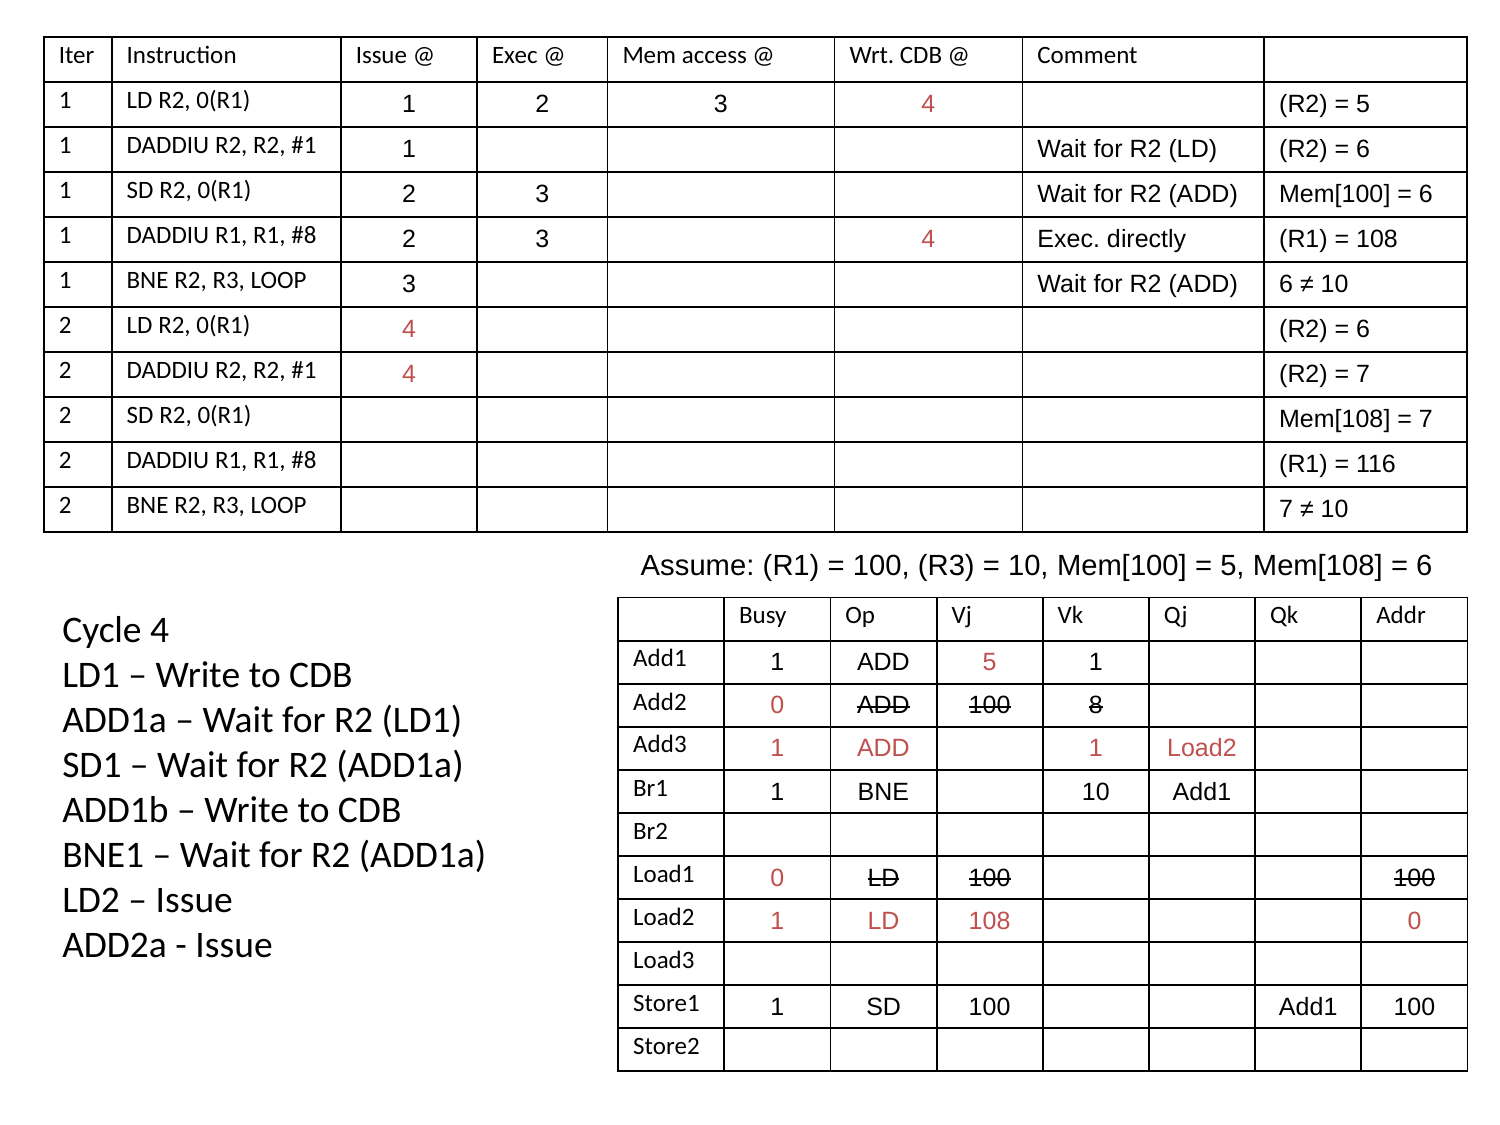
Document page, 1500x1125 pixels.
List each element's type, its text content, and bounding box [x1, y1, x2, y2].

table_cell [1256, 685, 1360, 726]
table_cell (R1) = 108 [1265, 218, 1466, 261]
table_cell [725, 814, 830, 855]
table_cell 1 [342, 83, 476, 126]
table_cell LD [831, 857, 936, 898]
table_cell [478, 488, 607, 531]
table_cell Add1 [1150, 771, 1254, 812]
table_cell Add1 [1256, 986, 1360, 1027]
table_cell DADDIU R1, R1, #8 [113, 443, 340, 486]
table_cell Br2 [619, 814, 723, 855]
table_cell [1150, 642, 1254, 683]
table_cell [835, 353, 1022, 396]
table_cell 3 [478, 173, 607, 216]
table_header [1265, 38, 1466, 81]
table_header Op [831, 598, 936, 640]
table_cell Add2 [619, 685, 723, 726]
table_cell [938, 771, 1042, 812]
table_cell Mem[108] = 7 [1265, 398, 1466, 441]
table_cell [1362, 814, 1467, 855]
table_cell 0 [1362, 900, 1467, 941]
table_cell [608, 398, 834, 441]
table_cell DADDIU R1, R1, #8 [113, 218, 340, 261]
table_cell [835, 398, 1022, 441]
table_cell [1023, 353, 1263, 396]
table_header Instruction [113, 38, 340, 81]
table_cell [1044, 1029, 1148, 1070]
table_cell 100 [1362, 986, 1467, 1027]
table_cell Load1 [619, 857, 723, 898]
table_cell 100 [938, 986, 1042, 1027]
table_cell 3 [608, 83, 834, 126]
table_cell 2 [45, 488, 111, 531]
table_header Vk [1044, 598, 1148, 640]
table_header Busy [725, 598, 830, 640]
table_cell Store2 [619, 1029, 723, 1070]
table_cell [938, 814, 1042, 855]
table_header Addr [1362, 598, 1467, 640]
table_header Vj [938, 598, 1042, 640]
table_cell 1 [1044, 642, 1148, 683]
table_cell 100 [1362, 857, 1467, 898]
table_cell BNE [831, 771, 936, 812]
table_cell ADD [831, 685, 936, 726]
table_cell [831, 943, 936, 984]
table_cell 2 [45, 443, 111, 486]
table_cell [835, 173, 1022, 216]
table_cell (R2) = 6 [1265, 308, 1466, 351]
table_cell 3 [342, 263, 476, 306]
table_cell [1362, 943, 1467, 984]
table_cell [1362, 1029, 1467, 1070]
table_cell 2 [342, 173, 476, 216]
table_cell [1044, 814, 1148, 855]
table_cell 1 [342, 128, 476, 171]
table_cell 100 [938, 685, 1042, 726]
table_cell 108 [938, 900, 1042, 941]
table_cell Load2 [619, 900, 723, 941]
table_header Qj [1150, 598, 1254, 640]
table_cell [1362, 728, 1467, 769]
table_cell [1256, 943, 1360, 984]
table_cell 1 [45, 263, 111, 306]
table_cell SD R2, 0(R1) [113, 398, 340, 441]
table_cell [831, 814, 936, 855]
table_cell [608, 488, 834, 531]
table_cell Add1 [619, 642, 723, 683]
table_cell [835, 308, 1022, 351]
table_header Qk [1256, 598, 1360, 640]
table_header Iter [45, 38, 111, 81]
table_cell (R2) = 7 [1265, 353, 1466, 396]
table_header [619, 598, 723, 640]
table_cell [835, 443, 1022, 486]
table_cell 3 [478, 218, 607, 261]
table_cell [342, 443, 476, 486]
table_cell [1023, 308, 1263, 351]
table_cell ADD [831, 728, 936, 769]
table_cell [1044, 857, 1148, 898]
table_cell [608, 353, 834, 396]
table_cell Br1 [619, 771, 723, 812]
table_cell [835, 488, 1022, 531]
table_cell [835, 128, 1022, 171]
table_cell [1362, 685, 1467, 726]
table_cell BNE R2, R3, LOOP [113, 488, 340, 531]
table_cell 1 [725, 986, 830, 1027]
table_cell [478, 398, 607, 441]
table_cell BNE R2, R3, LOOP [113, 263, 340, 306]
table_cell (R2) = 6 [1265, 128, 1466, 171]
table_cell SD R2, 0(R1) [113, 173, 340, 216]
table_cell 1 [45, 83, 111, 126]
table_cell [831, 1029, 936, 1070]
table_cell 2 [45, 308, 111, 351]
table_cell 2 [342, 218, 476, 261]
table_cell [478, 353, 607, 396]
table_cell [1023, 443, 1263, 486]
table_cell 0 [725, 685, 830, 726]
table_cell 2 [45, 353, 111, 396]
table_cell [1023, 488, 1263, 531]
table_cell [1256, 771, 1360, 812]
table_cell [725, 1029, 830, 1070]
table_cell 1 [45, 173, 111, 216]
table_cell [608, 128, 834, 171]
table_cell [1044, 986, 1148, 1027]
table_cell [1044, 900, 1148, 941]
table_cell 4 [835, 83, 1022, 126]
table_cell Store1 [619, 986, 723, 1027]
text_box Assume: (R1) = 100, (R3) = 10, Mem[100] = 5, Mem[108] = 6 [625, 539, 1449, 589]
table_cell [478, 308, 607, 351]
table_header Comment [1023, 38, 1263, 81]
table_cell [938, 728, 1042, 769]
table_header Issue @ [342, 38, 476, 81]
table_cell Mem[100] = 6 [1265, 173, 1466, 216]
table_cell [1362, 771, 1467, 812]
table_cell [608, 218, 834, 261]
table_cell DADDIU R2, R2, #1 [113, 128, 340, 171]
table_cell 8 [1044, 685, 1148, 726]
table_cell Exec. directly [1023, 218, 1263, 261]
table_cell ADD [831, 642, 936, 683]
table_cell [342, 488, 476, 531]
table_header Exec @ [478, 38, 607, 81]
table_cell [608, 173, 834, 216]
table_cell [1044, 943, 1148, 984]
text_box Cycle 4 LD1 – Write to CDB ADD1a – Wait for R2 (LD1) SD1 – Wait for R2 (ADD1a) ADD1b – Write to CDB BNE1 – Wait for R2 (ADD1a) LD2 – Issue ADD2a - Issue [47, 597, 502, 1018]
table_cell [1150, 814, 1254, 855]
table_cell 4 [342, 308, 476, 351]
table_cell [1256, 857, 1360, 898]
table_cell (R2) = 5 [1265, 83, 1466, 126]
table_cell 4 [835, 218, 1022, 261]
table_cell [835, 263, 1022, 306]
table_cell [725, 943, 830, 984]
table_cell (R1) = 116 [1265, 443, 1466, 486]
table_cell [1150, 1029, 1254, 1070]
table_cell [1150, 685, 1254, 726]
table_cell 1 [725, 642, 830, 683]
table_cell 4 [342, 353, 476, 396]
table_cell 1 [1044, 728, 1148, 769]
table_cell [938, 943, 1042, 984]
table_cell LD R2, 0(R1) [113, 83, 340, 126]
table_cell 7 ≠ 10 [1265, 488, 1466, 531]
table_cell [1256, 642, 1360, 683]
table_header Wrt. CDB @ [835, 38, 1022, 81]
table_cell [342, 398, 476, 441]
table_cell [1023, 83, 1263, 126]
table_cell LD R2, 0(R1) [113, 308, 340, 351]
table_cell 1 [45, 218, 111, 261]
table_cell Load2 [1150, 728, 1254, 769]
table_cell [1150, 986, 1254, 1027]
table_cell Load3 [619, 943, 723, 984]
table_cell [478, 443, 607, 486]
table_cell [1150, 857, 1254, 898]
table_cell Wait for R2 (LD) [1023, 128, 1263, 171]
table_cell 2 [478, 83, 607, 126]
table_cell [1362, 642, 1467, 683]
table_cell 1 [725, 771, 830, 812]
table_cell [1150, 943, 1254, 984]
table_cell Wait for R2 (ADD) [1023, 263, 1263, 306]
table_cell 1 [725, 728, 830, 769]
table_cell [478, 263, 607, 306]
table_cell SD [831, 986, 936, 1027]
table_cell 100 [938, 857, 1042, 898]
table_cell [1023, 398, 1263, 441]
table_cell [1256, 728, 1360, 769]
table_header Mem access @ [608, 38, 834, 81]
table_cell 1 [45, 128, 111, 171]
table_cell [608, 443, 834, 486]
table_cell [1256, 1029, 1360, 1070]
table_cell 0 [725, 857, 830, 898]
table_cell [1256, 900, 1360, 941]
table_cell Wait for R2 (ADD) [1023, 173, 1263, 216]
table_cell 10 [1044, 771, 1148, 812]
table_cell [608, 263, 834, 306]
table_cell [478, 128, 607, 171]
table_cell DADDIU R2, R2, #1 [113, 353, 340, 396]
table_cell [1150, 900, 1254, 941]
table_cell [1256, 814, 1360, 855]
table_cell 5 [938, 642, 1042, 683]
table_cell 6 ≠ 10 [1265, 263, 1466, 306]
table_cell 1 [725, 900, 830, 941]
table_cell [938, 1029, 1042, 1070]
table_cell LD [831, 900, 936, 941]
table_cell 2 [45, 398, 111, 441]
table_cell [608, 308, 834, 351]
table_cell Add3 [619, 728, 723, 769]
